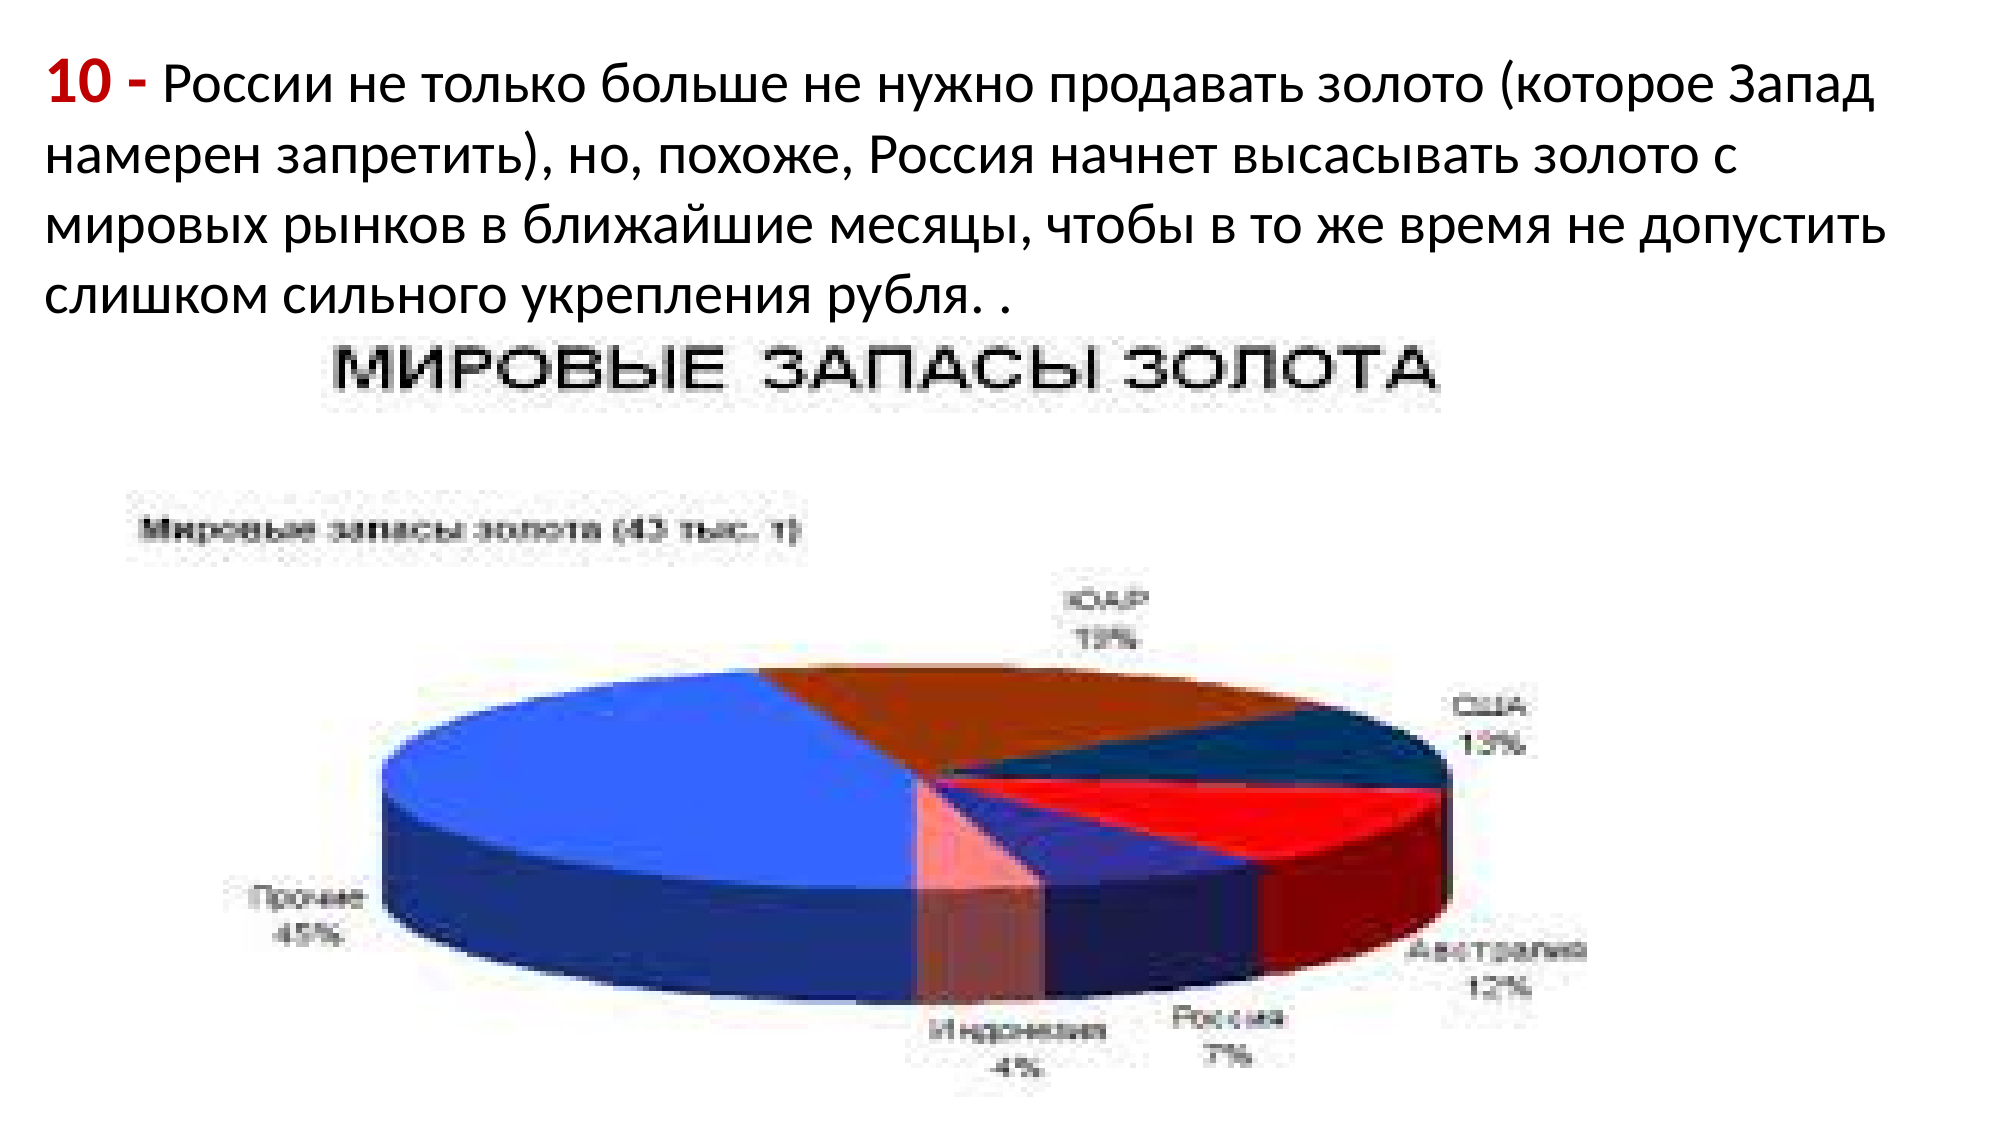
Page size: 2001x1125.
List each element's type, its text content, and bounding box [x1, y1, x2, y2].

picture [29, 336, 1971, 1097]
text_box 10 - России не только больше не нужно продавать золото (которое Запад намерен запретить), но, похоже, Россия начнет высасывать золото с мировых рынков в ближайшие месяцы, чтобы в то же время не допустить слишком сильного укрепления рубля. . [29, 28, 1971, 333]
